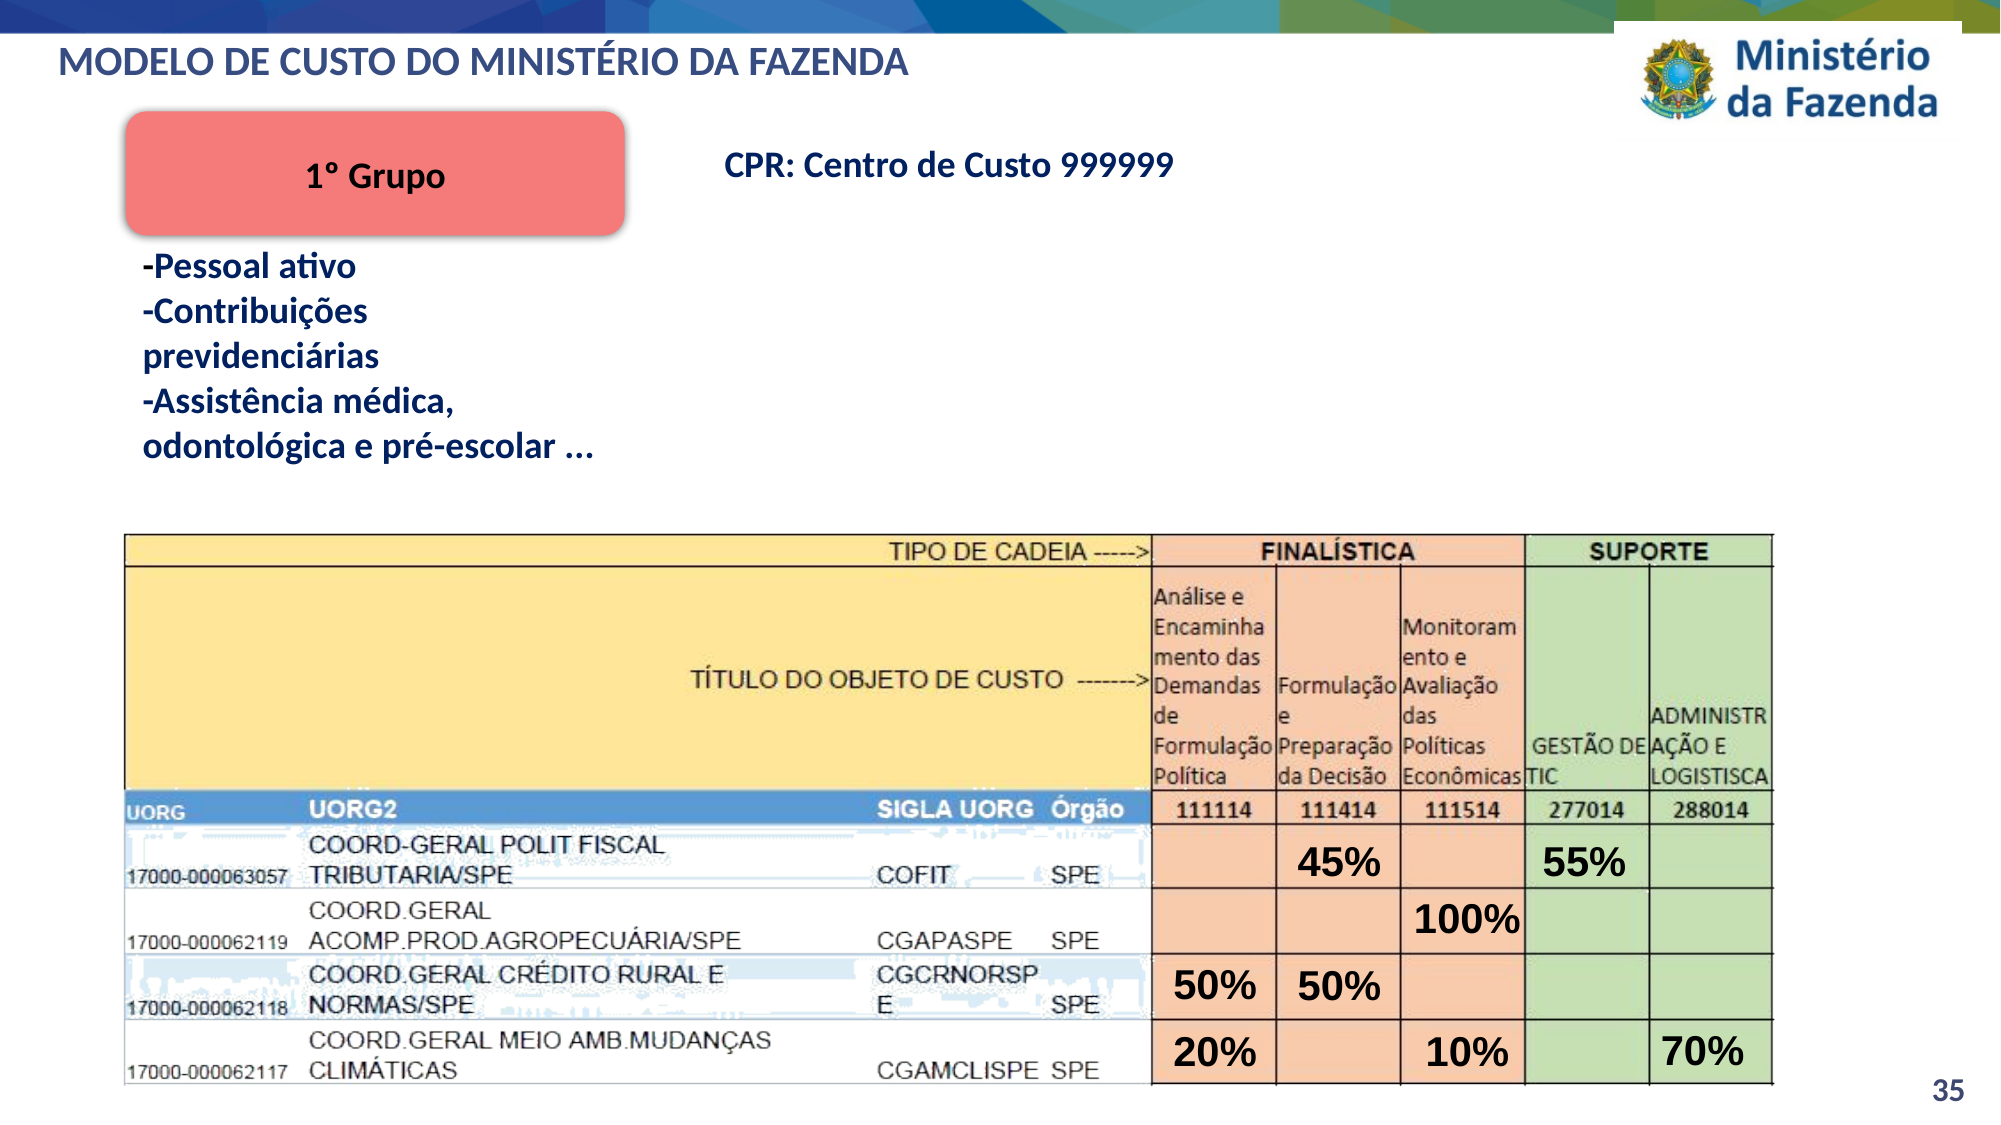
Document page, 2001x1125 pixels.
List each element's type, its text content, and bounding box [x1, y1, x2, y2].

text_box CPR: Centro de Custo 999999 [709, 132, 1218, 237]
slide_number 35 [1530, 1057, 1981, 1118]
title MODELO DE CUSTO DO MINISTÉRIO DA FAZENDA [42, 0, 1768, 171]
picture [0, 0, 2001, 1125]
text_box 1º Grupo [125, 111, 625, 233]
text_box -Pessoal ativo -Contribuições previdenciárias -Assistência médica, odontológica e pré-escolar ... [127, 233, 627, 474]
